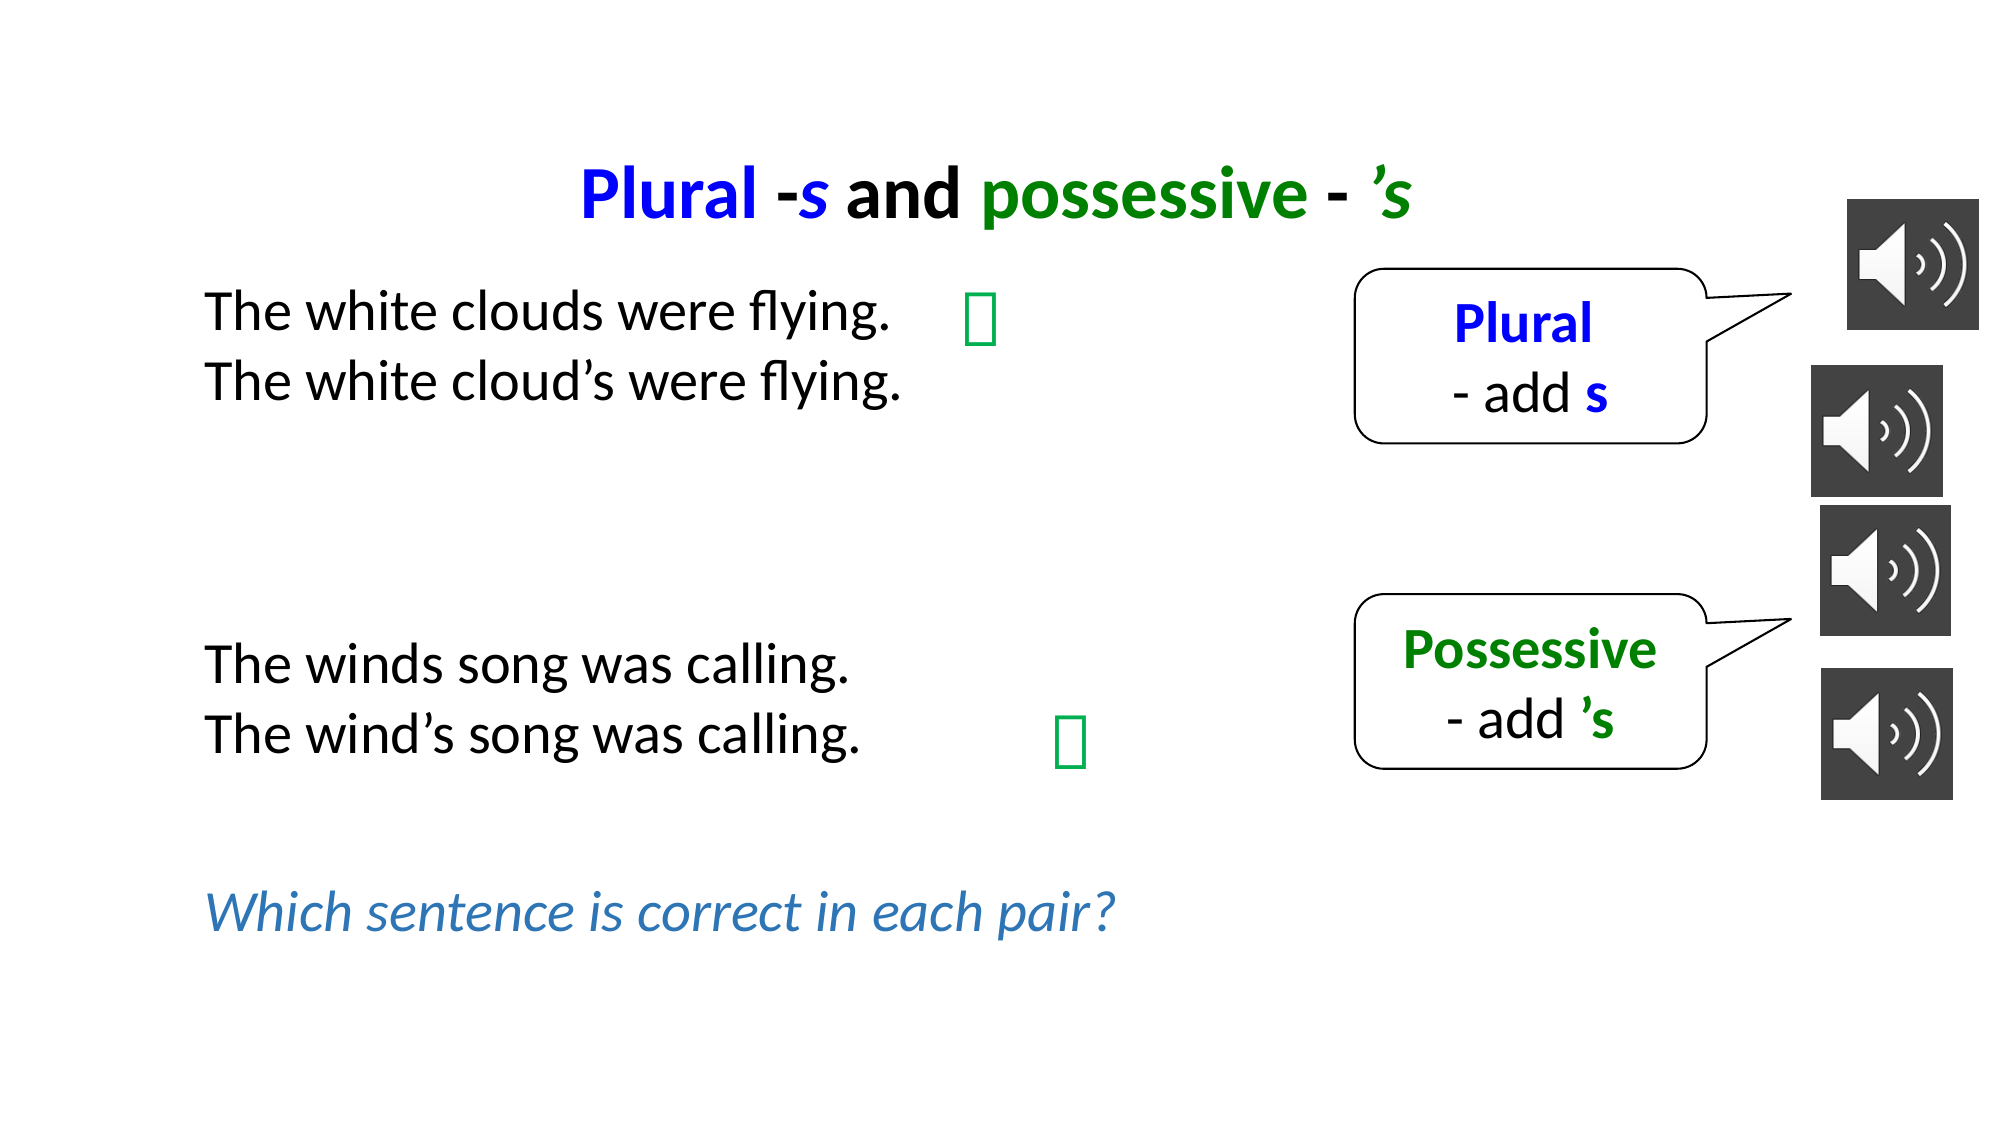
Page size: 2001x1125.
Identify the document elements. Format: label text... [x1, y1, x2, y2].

picture [1820, 667, 1954, 801]
picture [1846, 197, 1980, 332]
picture [1810, 364, 1944, 498]
text_box Plural - add s [1353, 267, 1792, 445]
text_box Possessive - add ’s [1353, 593, 1792, 770]
text_box Which sentence is correct in each pair? [189, 865, 1822, 951]
text_box  [944, 264, 1067, 370]
text_box The white clouds were flying. The white cloud’s were flying. [189, 264, 1762, 420]
text_box Plural -s and possessive - ’s [128, 136, 1864, 241]
text_box  [1034, 686, 1157, 792]
picture [1818, 503, 1953, 638]
text_box The winds song was calling. The wind’s song was calling. [189, 618, 1762, 773]
